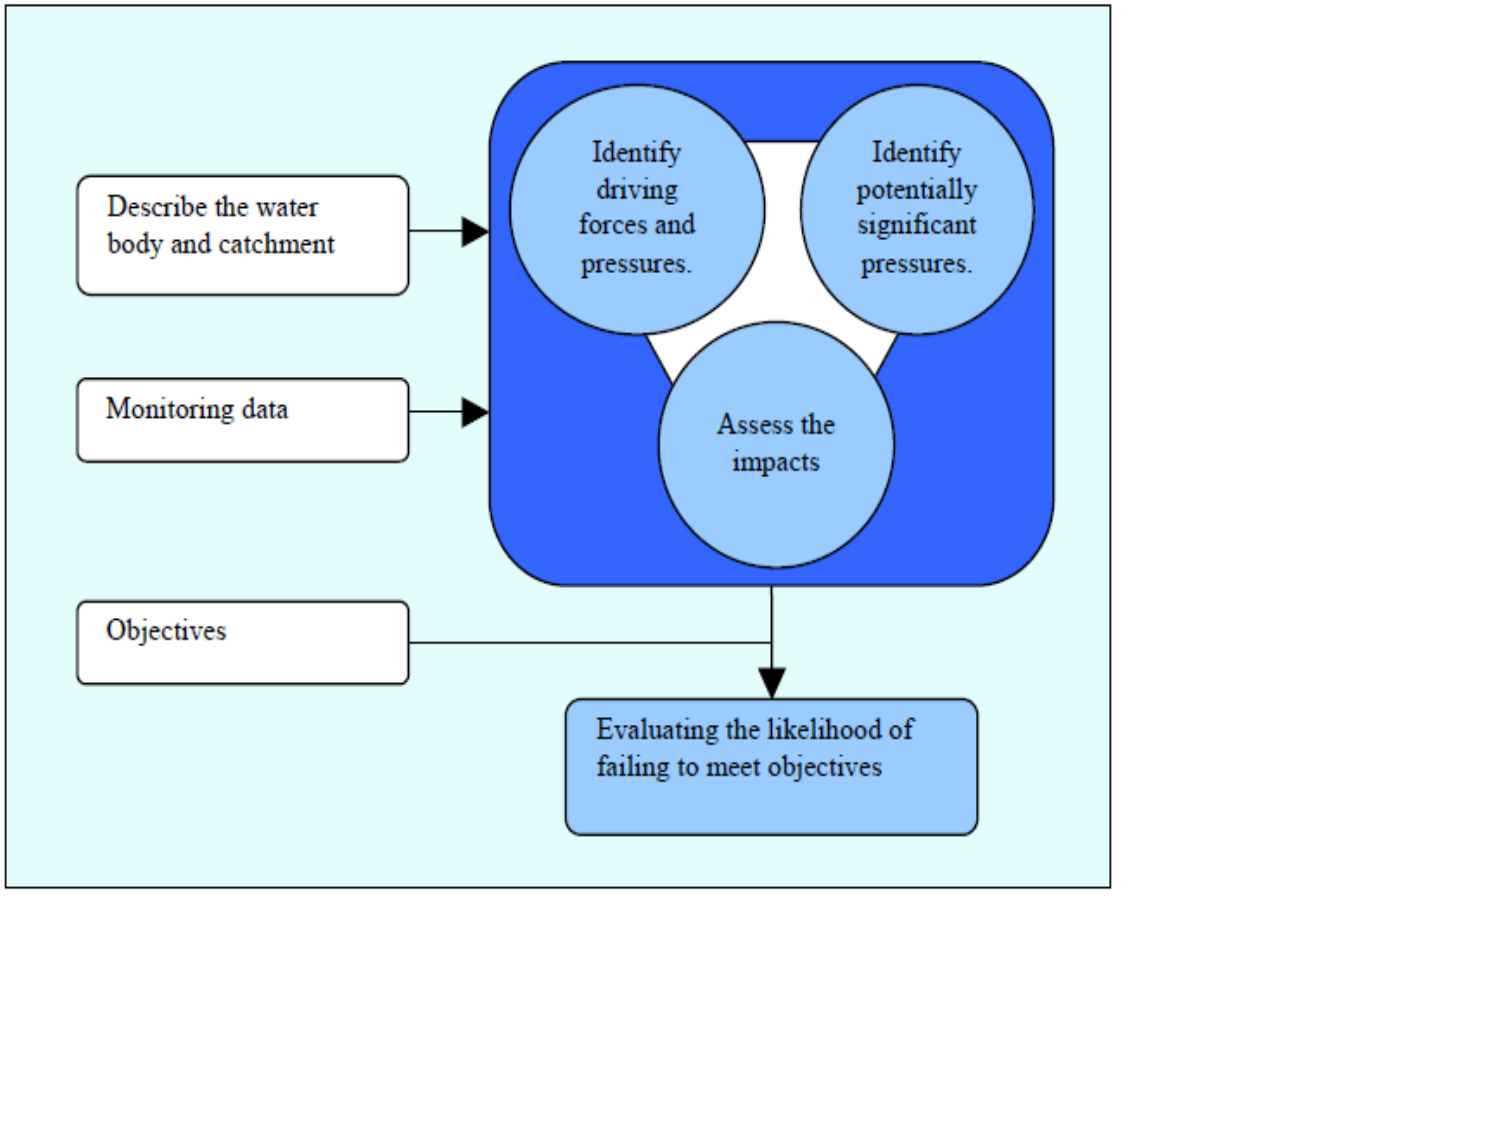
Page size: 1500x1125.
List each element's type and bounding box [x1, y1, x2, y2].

picture [0, 0, 1114, 891]
